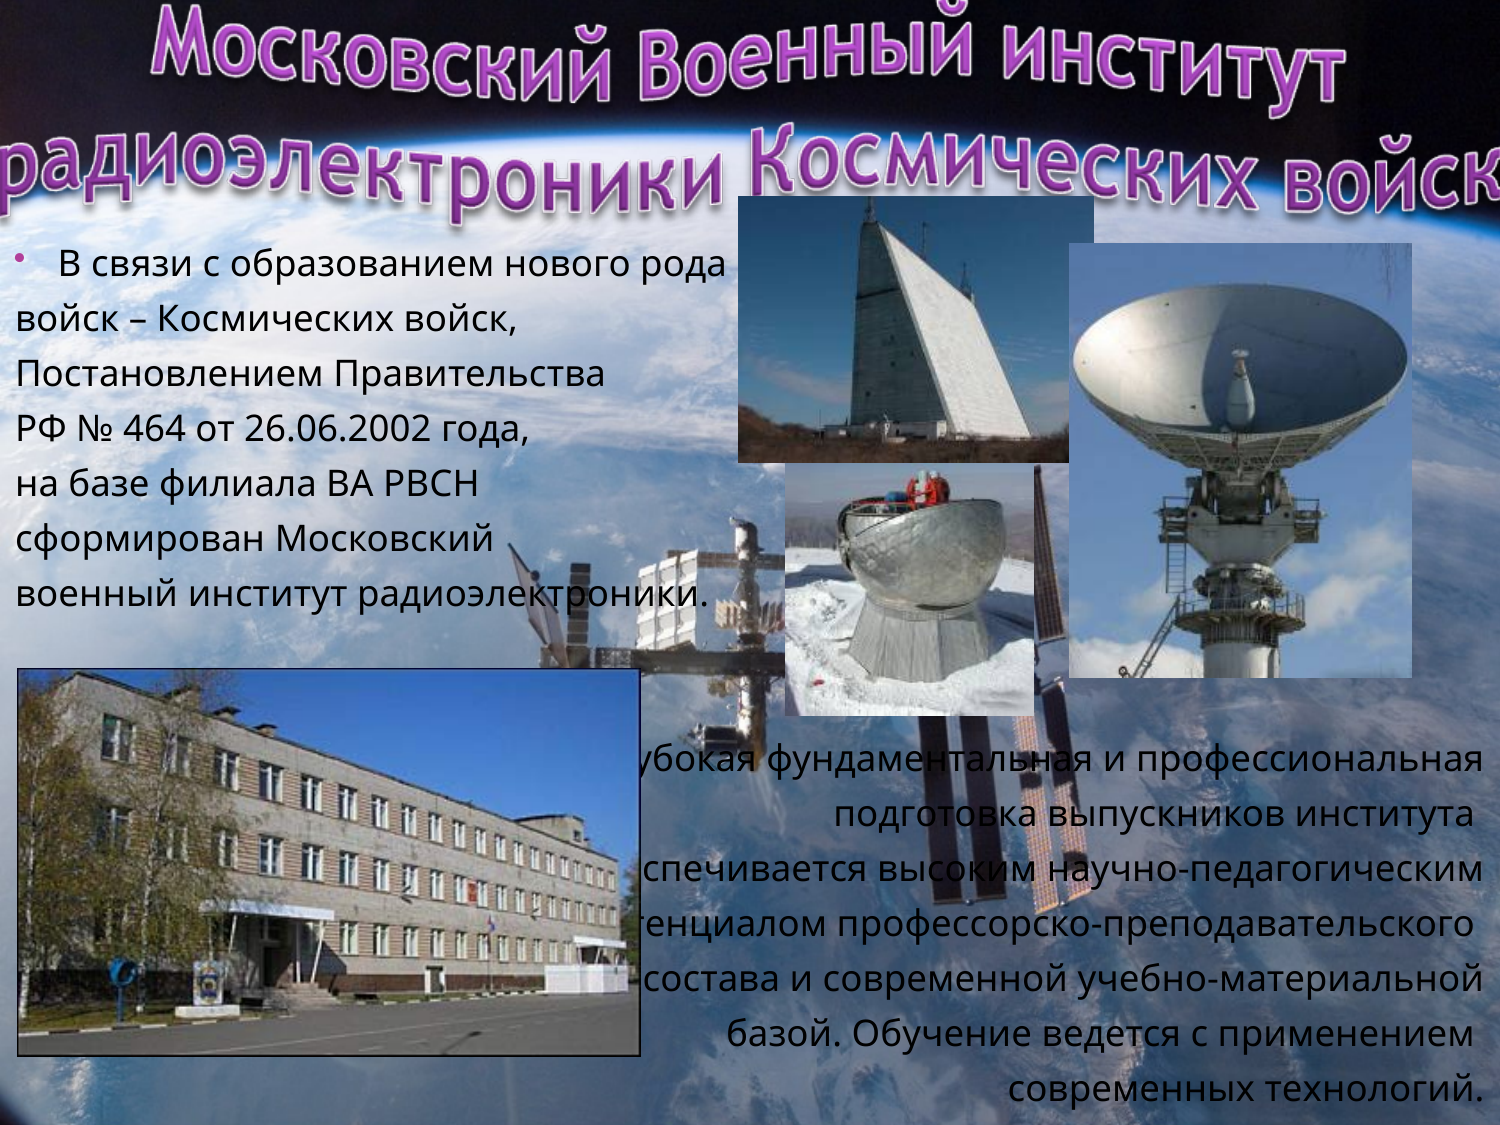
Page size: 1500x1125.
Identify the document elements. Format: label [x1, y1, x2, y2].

title [0, 0, 1500, 249]
picture [784, 472, 1034, 717]
picture [737, 195, 1412, 679]
picture [0, 256, 1500, 1125]
